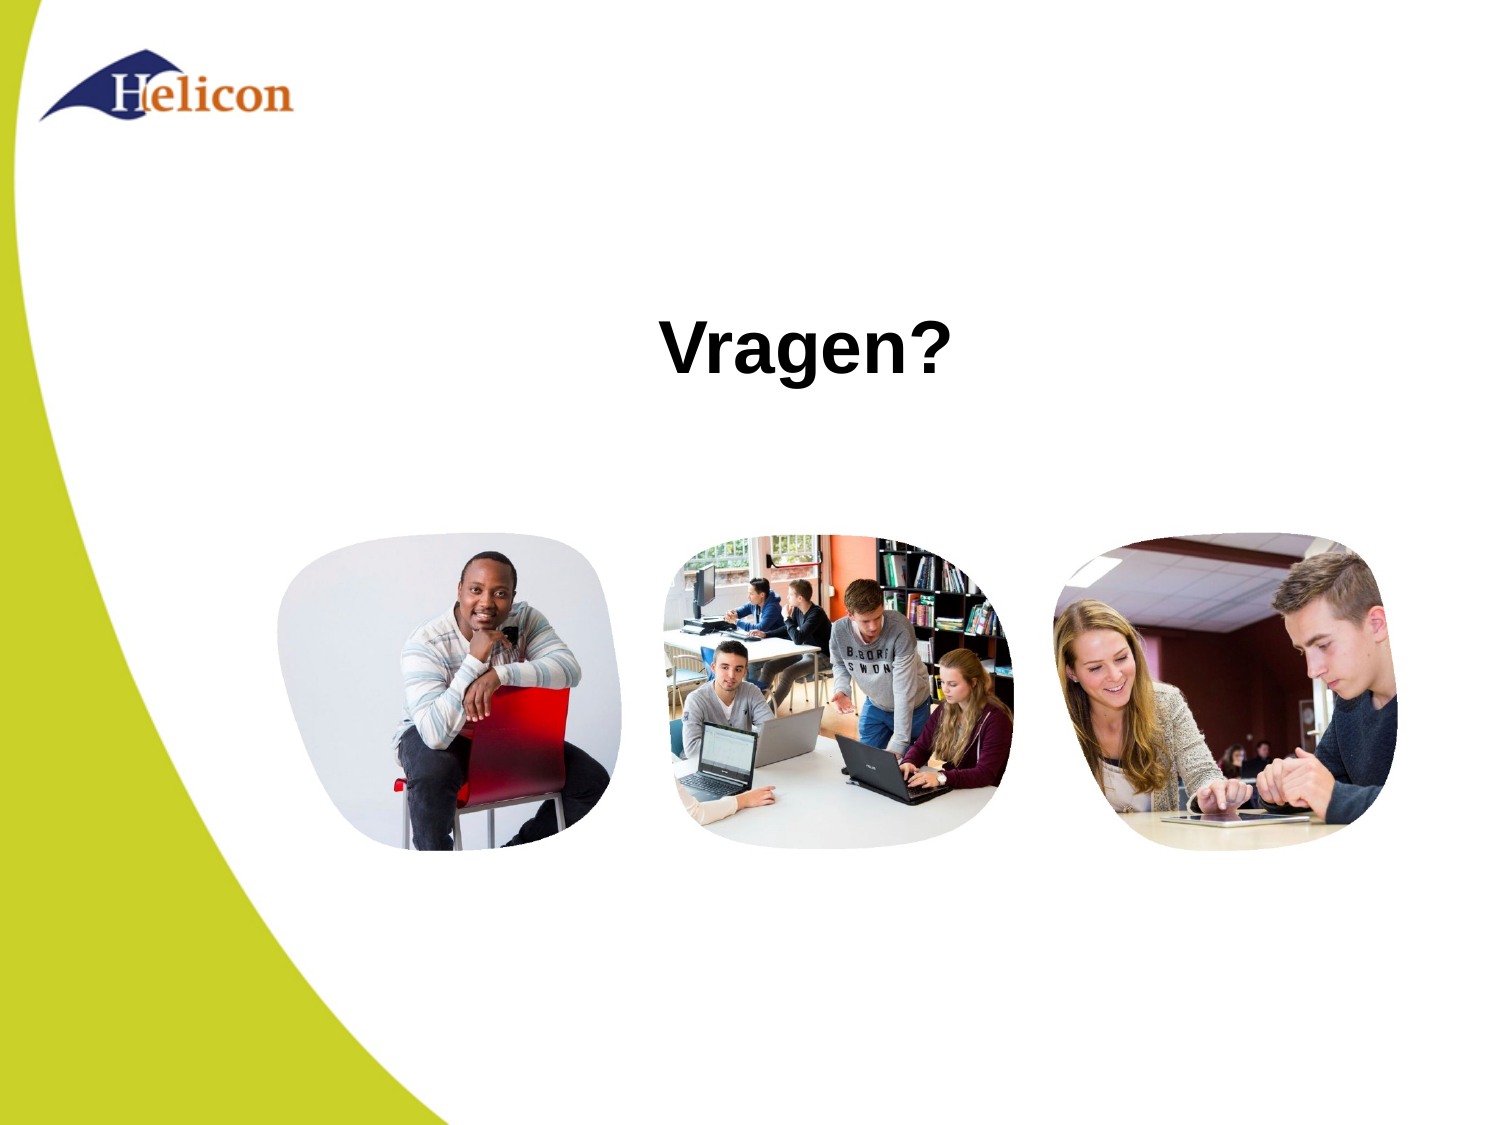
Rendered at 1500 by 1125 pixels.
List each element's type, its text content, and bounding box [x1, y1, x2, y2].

text_box Vragen? [643, 290, 1500, 456]
picture [0, 0, 1500, 1125]
